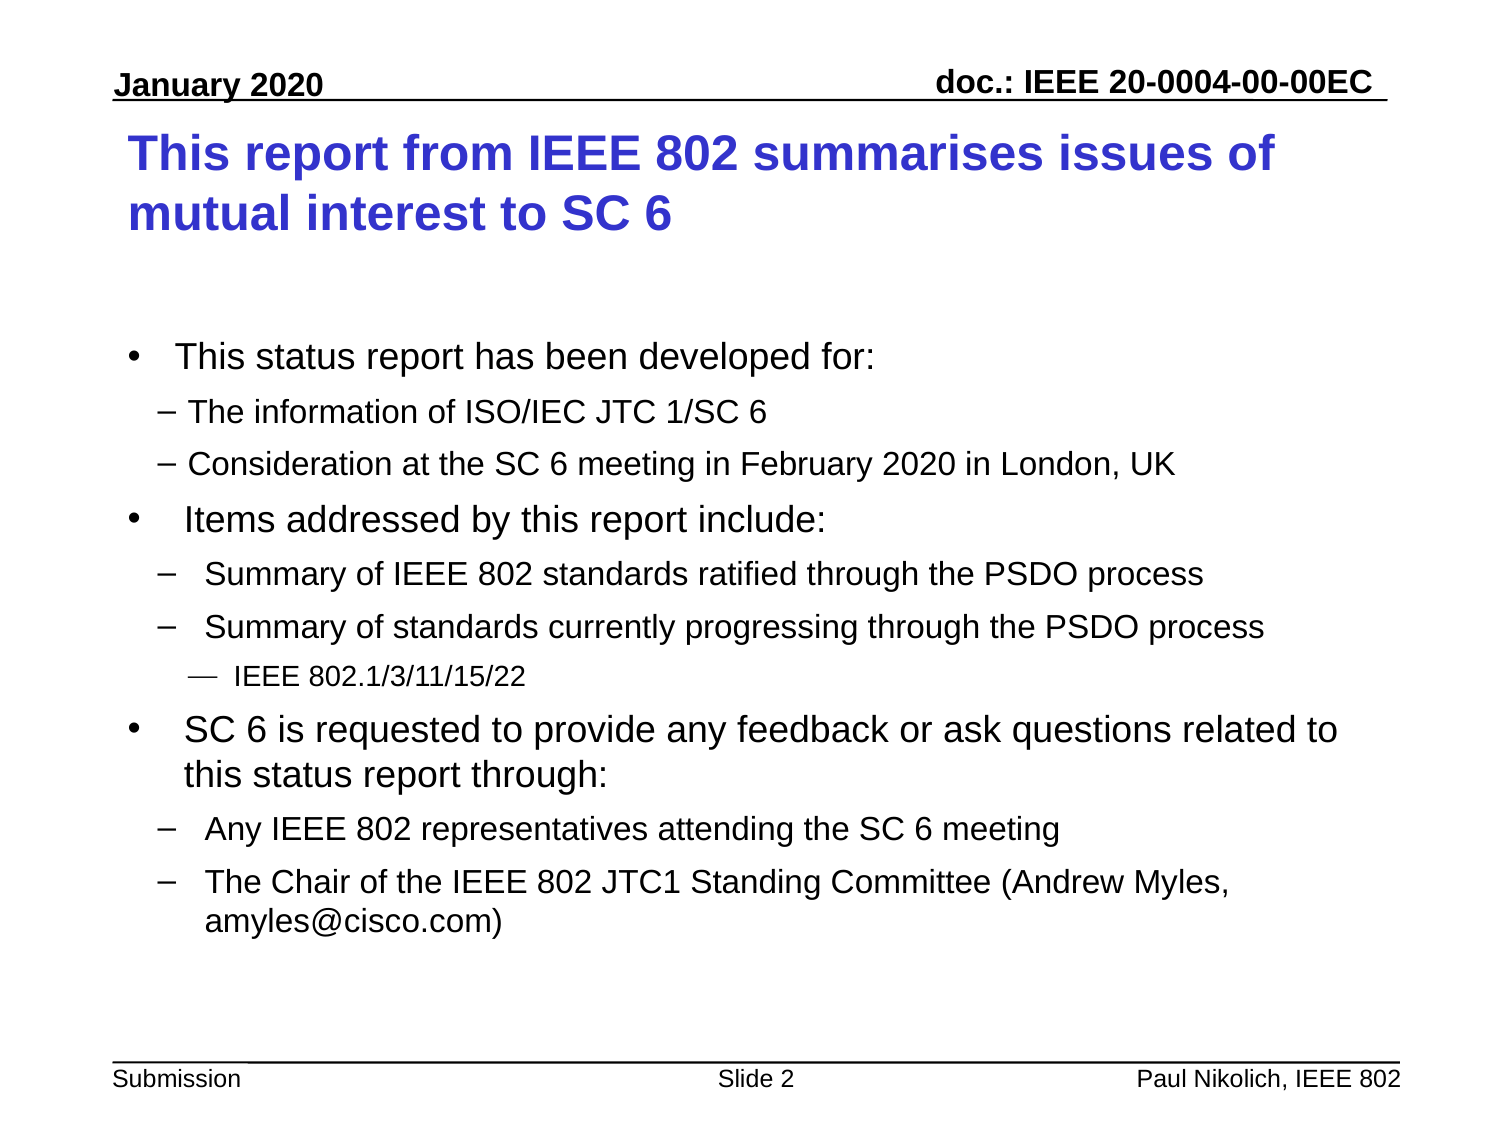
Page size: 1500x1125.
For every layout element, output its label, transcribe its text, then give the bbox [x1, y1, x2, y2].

title This report from IEEE 802 summarises issues of mutual interest to SC 6 [112, 112, 1388, 288]
slide_number Slide 2 [709, 1061, 803, 1093]
footer Paul Nikolich, IEEE 802 [1135, 1061, 1402, 1093]
list This status report has been developed for: The information of ISO/IEC JTC 1/SC 6 Consideration at the SC 6 meeting in February 2020 in London, UK Items addressed by this report include: Summary of IEEE 802 standards ratified through the PSDO process Summary of standards currently progressing through the PSDO process IEEE 802.1/3/11/15/22 SC 6 is requested to provide any feedback or ask questions related to this status report through: Any IEEE 802 representatives attending the SC 6 meeting The Chair of the IEEE 802 JTC1 Standing Committee (Andrew Myles, amyles@cisco.com) [112, 324, 1388, 1000]
